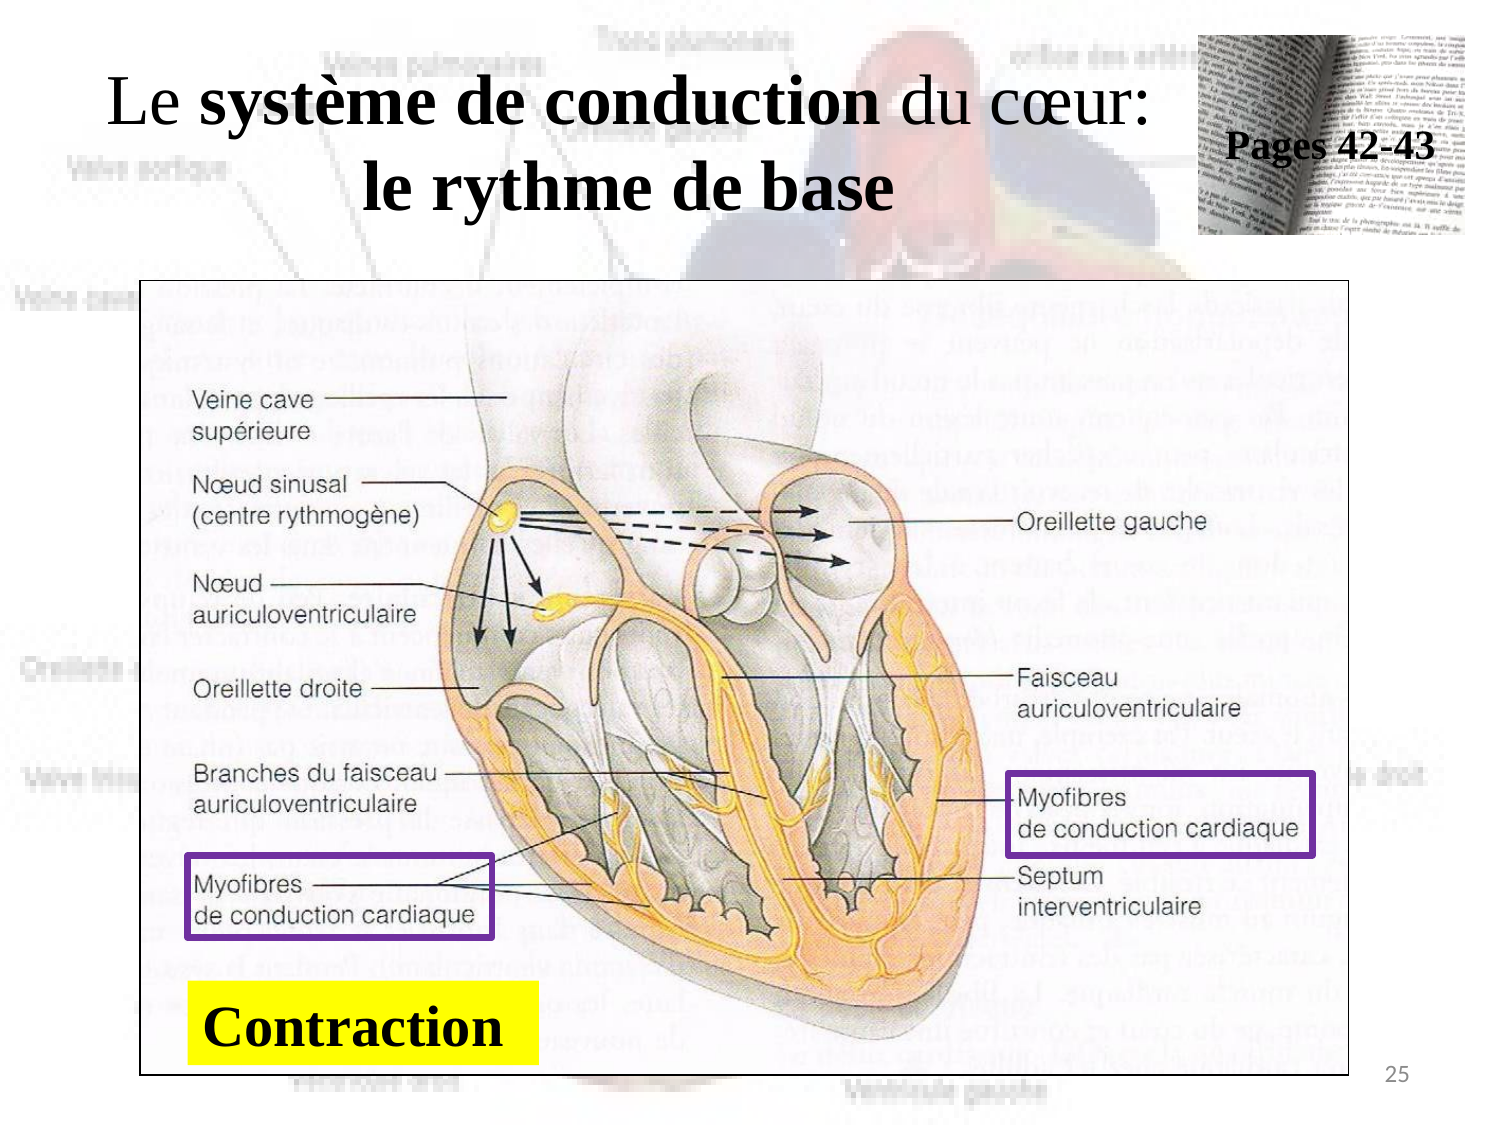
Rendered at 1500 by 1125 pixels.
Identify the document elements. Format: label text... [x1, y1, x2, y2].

slide_number 25 [1074, 1042, 1425, 1103]
title Le système de conduction du cœur: le rythme de base [75, 45, 1184, 233]
picture [1198, 34, 1466, 235]
picture [140, 280, 1348, 1075]
text_box Pages 42-43 [1470, 110, 1477, 175]
text_box [25, 1, 456, 150]
